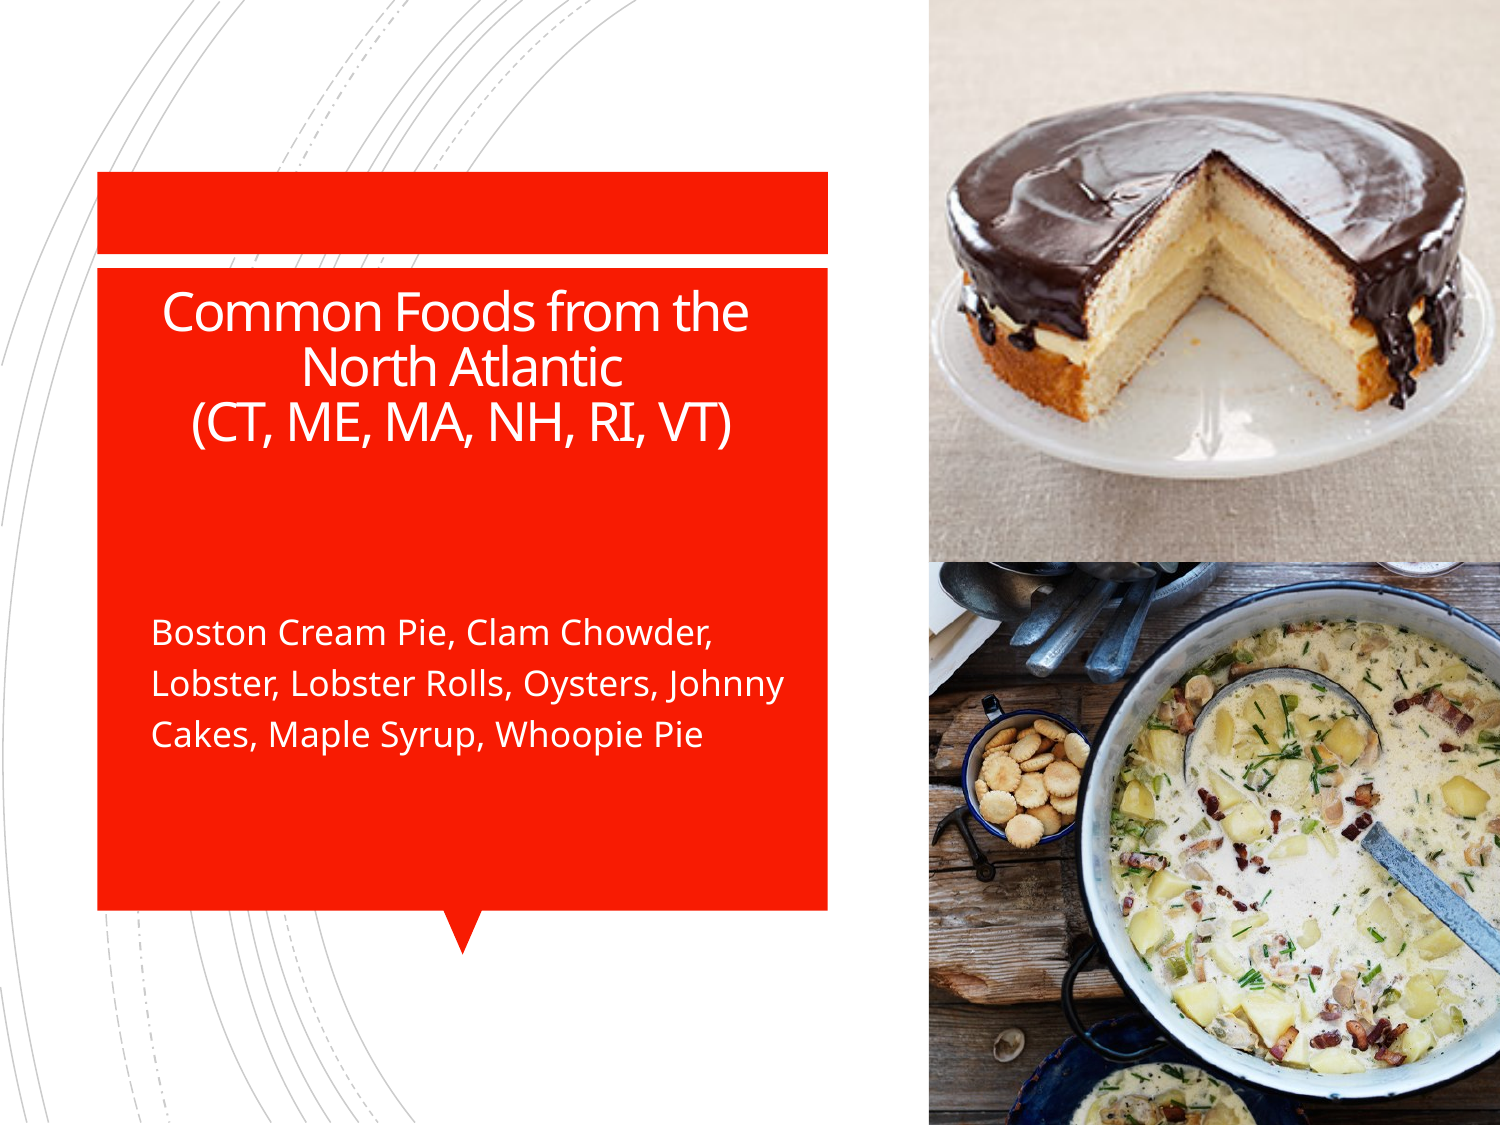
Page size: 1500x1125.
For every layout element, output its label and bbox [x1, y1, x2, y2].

picture [928, 0, 1500, 1125]
text_box [0, 0, 928, 1125]
